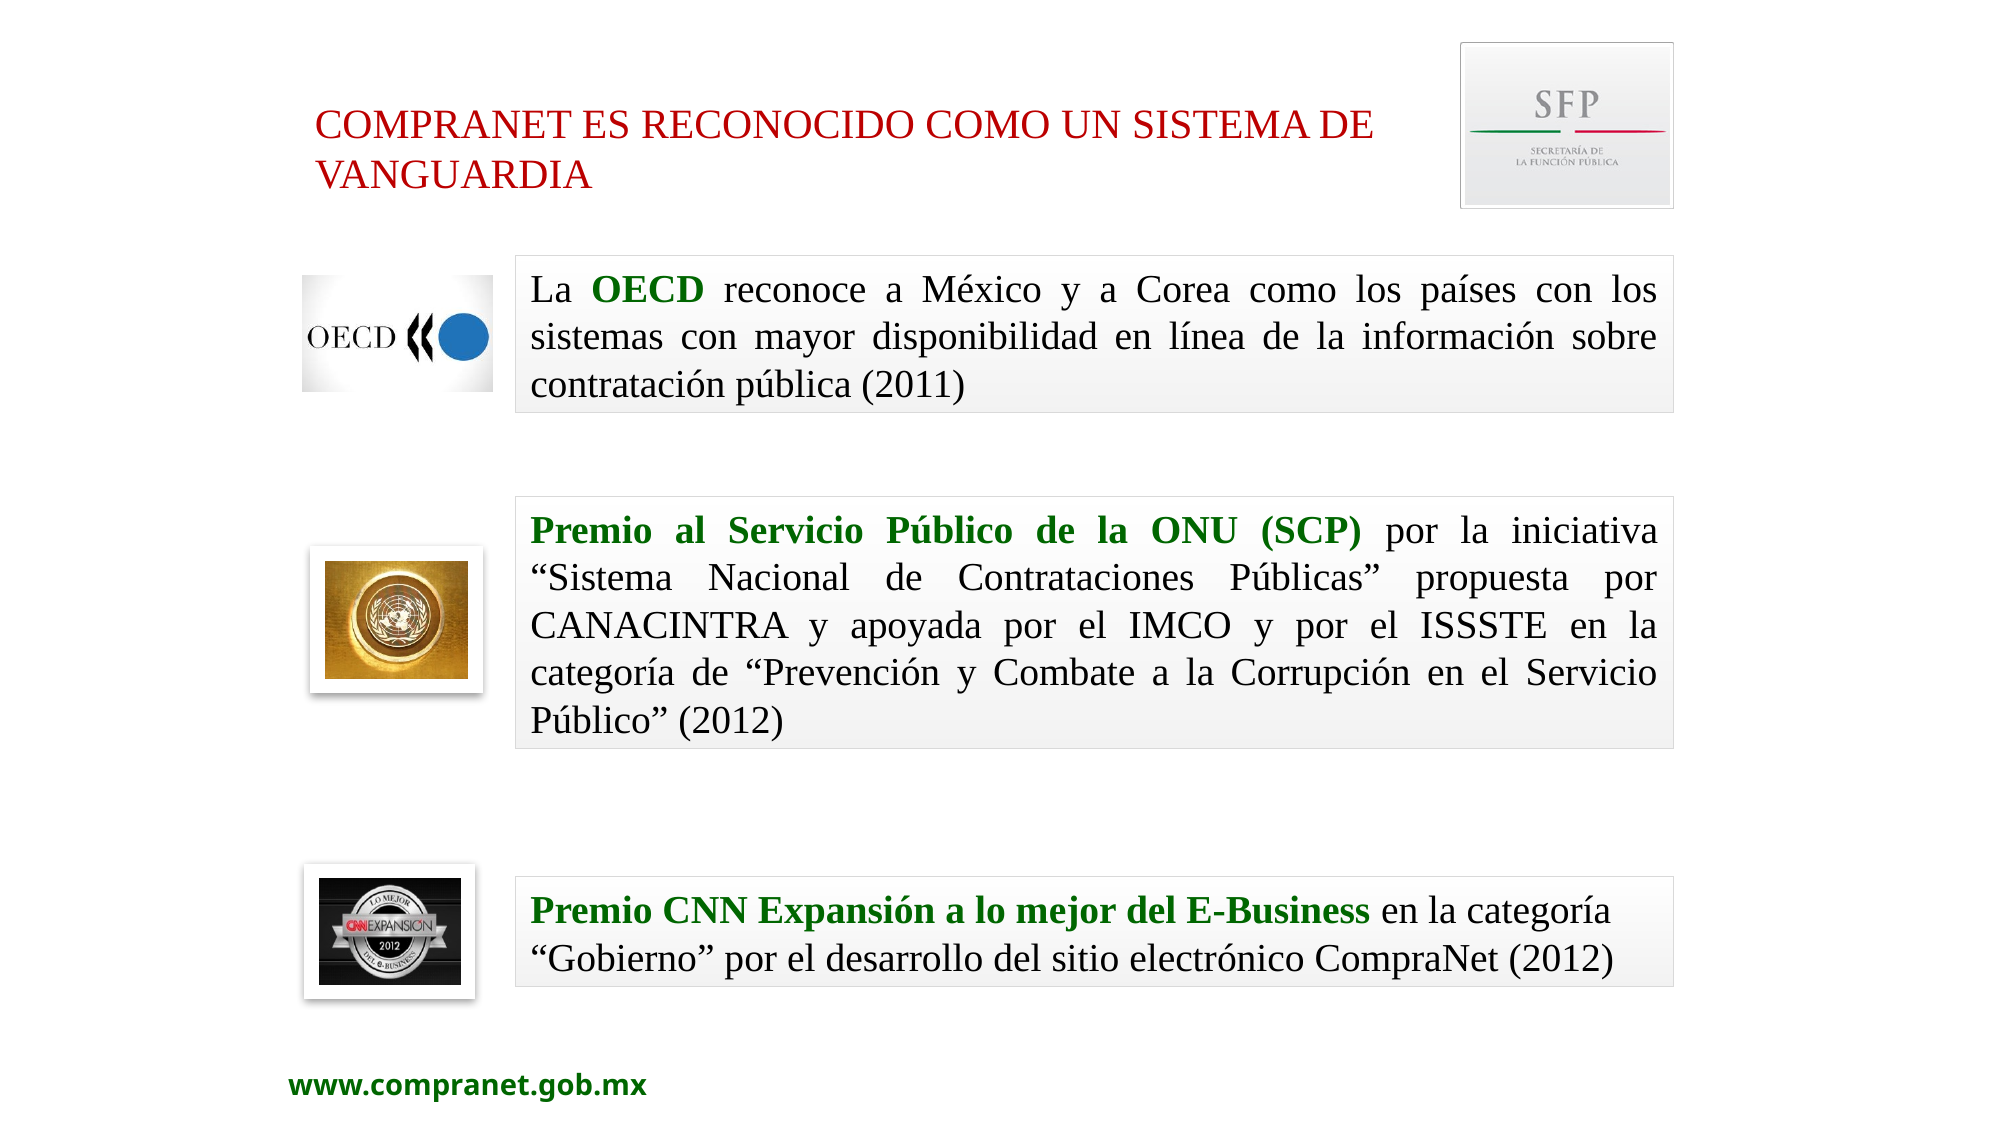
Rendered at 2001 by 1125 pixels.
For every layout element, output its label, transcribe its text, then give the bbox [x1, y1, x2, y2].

text_box La OECD reconoce a México y a Corea como los países con los sistemas con mayor disponibilidad en línea de la información sobre contratación pública (2011) [515, 255, 1674, 413]
picture [301, 275, 493, 393]
text_box www.compranet.gob.mx [273, 1058, 1526, 1109]
picture [1460, 42, 1674, 209]
text_box Premio al Servicio Público de la ONU (SCP) por la iniciativa “Sistema Nacional de Contrataciones Públicas” propuesta por CANACINTRA y apoyada por el IMCO y por el ISSSTE en la categoría de “Prevención y Combate a la Corrupción en el Servicio Público” (2012) [515, 496, 1674, 749]
text_box [468, 692, 1833, 811]
text_box COMPRANET ES RECONOCIDO COMO UN SISTEMA DE VANGUARDIA [300, 89, 1434, 205]
picture [318, 877, 462, 986]
text_box Premio CNN Expansión a lo mejor del E-Business en la categoría “Gobierno” por el desarrollo del sitio electrónico CompraNet (2012) [515, 876, 1674, 987]
picture [324, 560, 469, 680]
